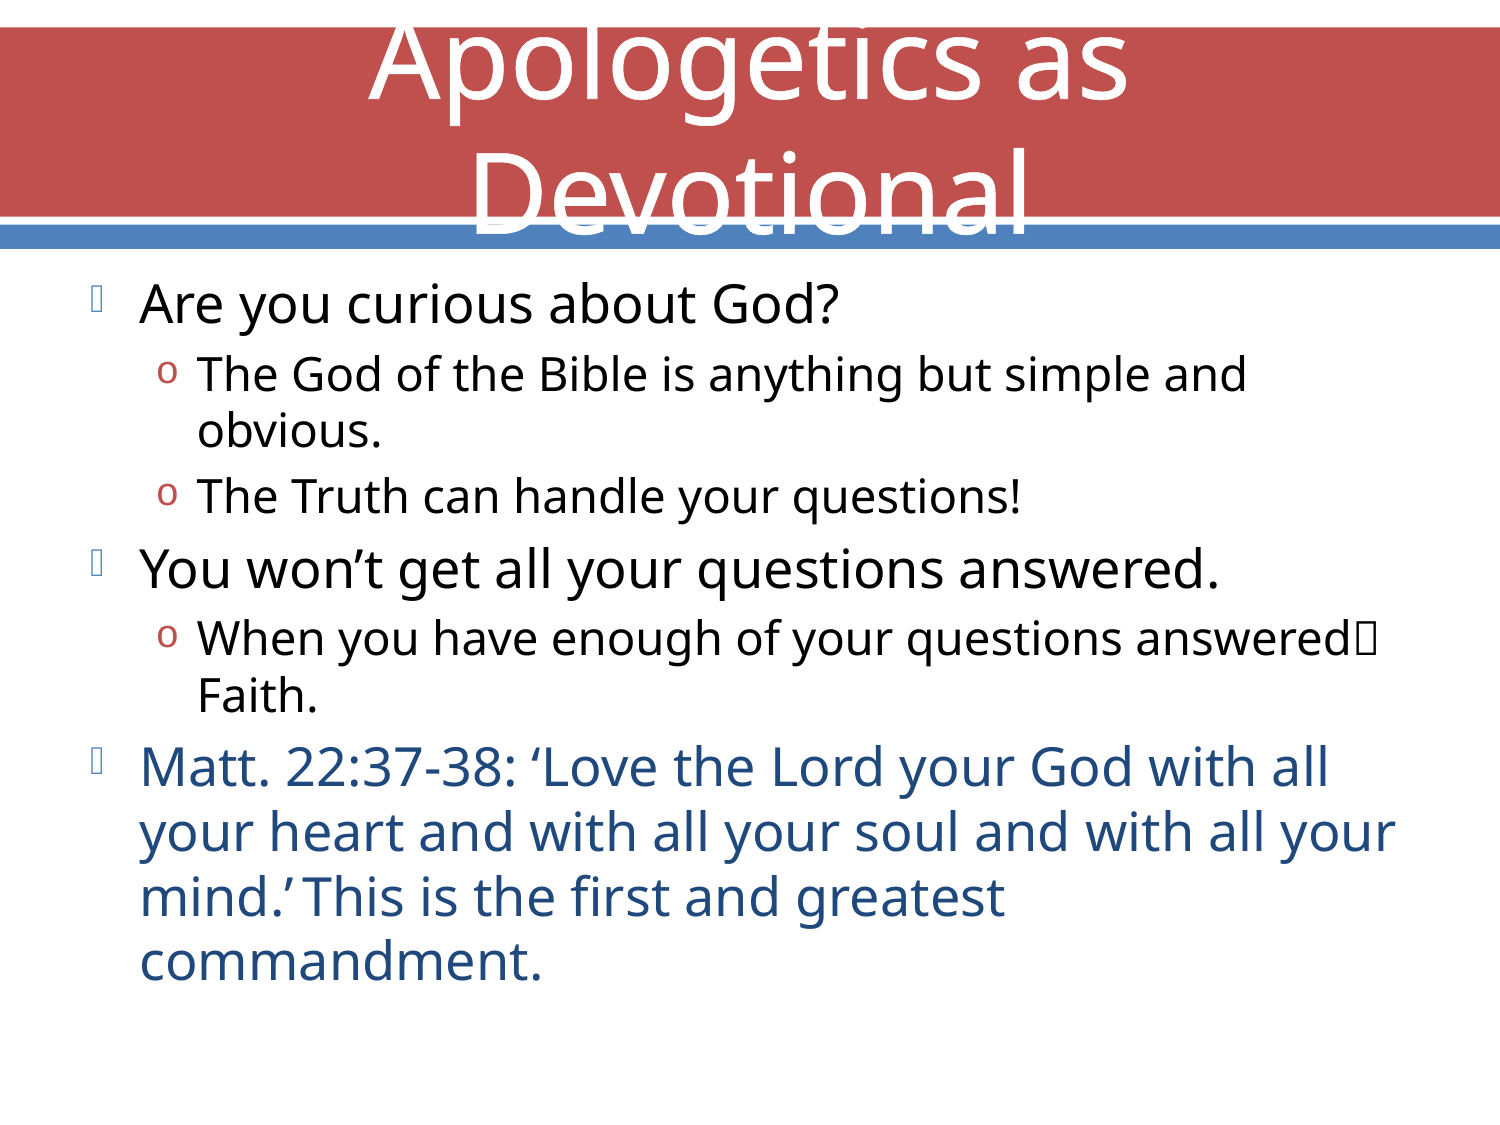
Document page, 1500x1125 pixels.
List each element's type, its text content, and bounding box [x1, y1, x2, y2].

list Are you curious about God? The God of the Bible is anything but simple and obvious. The Truth can handle your questions! You won’t get all your questions answered. When you have enough of your questions answered Faith. Matt. 22:37-38: ‘Love the Lord your God with all your heart and with all your soul and with all your mind.’ This is the first and greatest commandment. [75, 262, 1425, 1005]
title Apologetics as Devotional [75, 29, 1425, 213]
